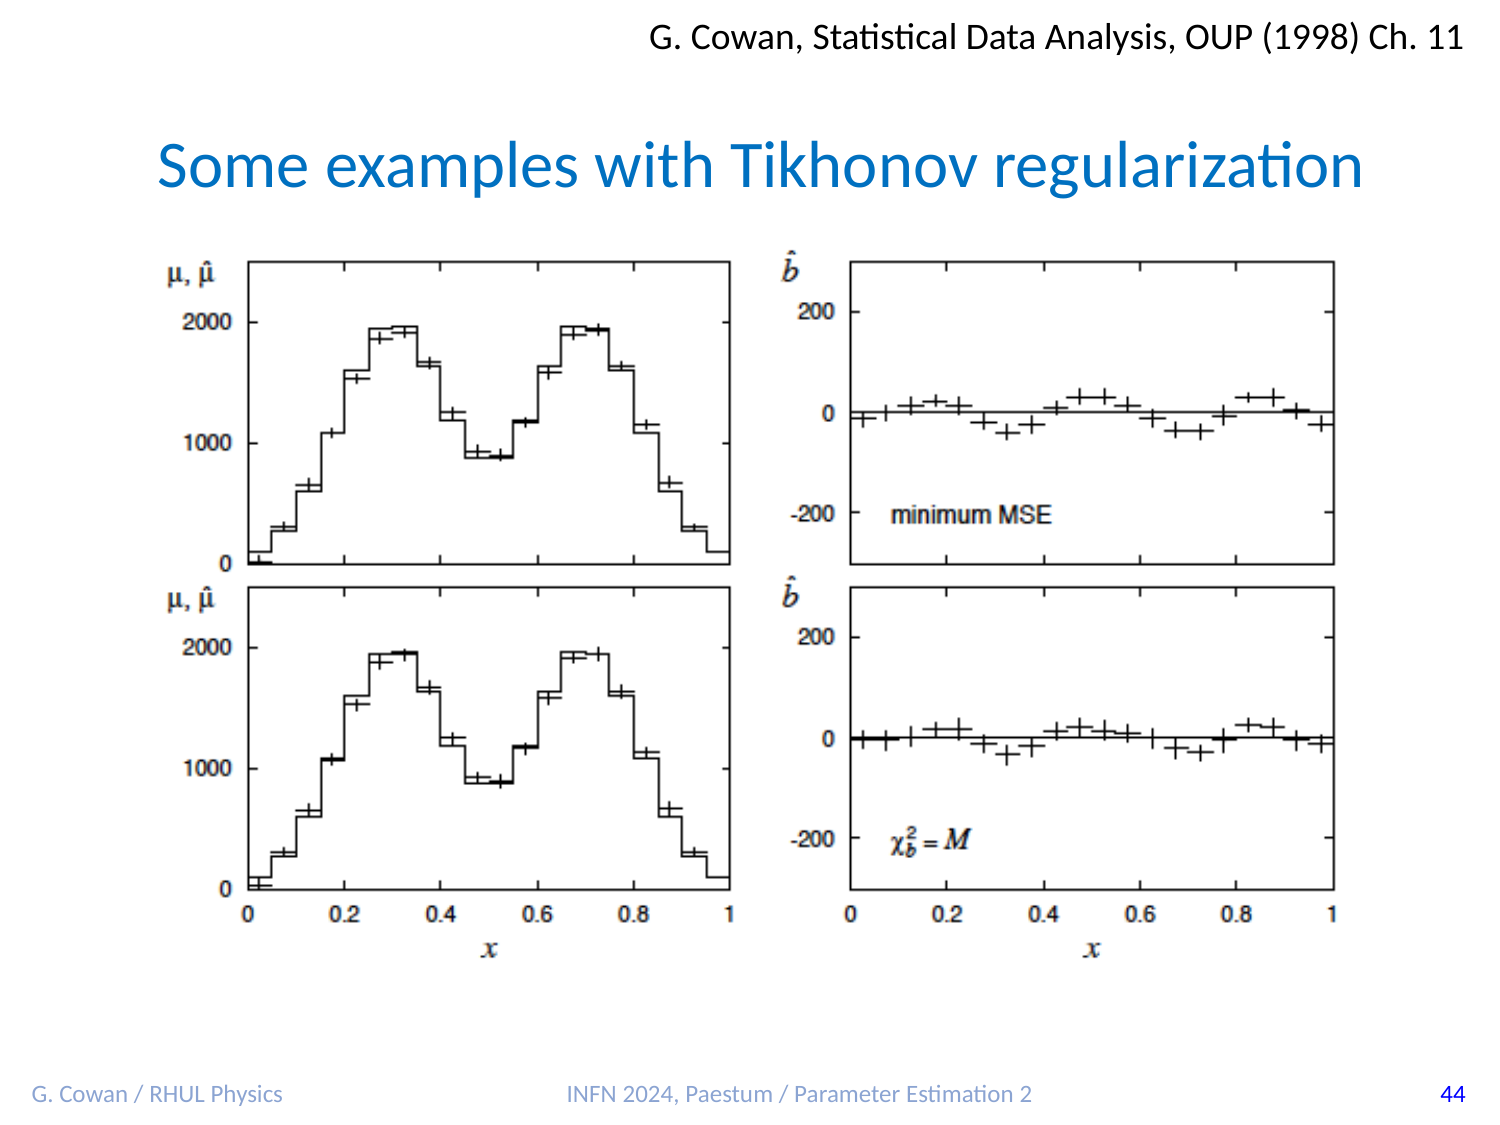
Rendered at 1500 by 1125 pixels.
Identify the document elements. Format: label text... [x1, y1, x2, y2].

picture [149, 228, 1351, 979]
slide_number G. Cowan / RHUL Physics [16, 1062, 338, 1123]
text_box G. Cowan, Statistical Data Analysis, OUP (1998) Ch. 11 [634, 4, 1480, 65]
footer INFN 2024, Paestum / Parameter Estimation 2 [338, 1062, 1262, 1123]
text_box Some examples with Tikhonov regularization [123, 119, 1400, 202]
slide_number 44 [1262, 1062, 1481, 1123]
